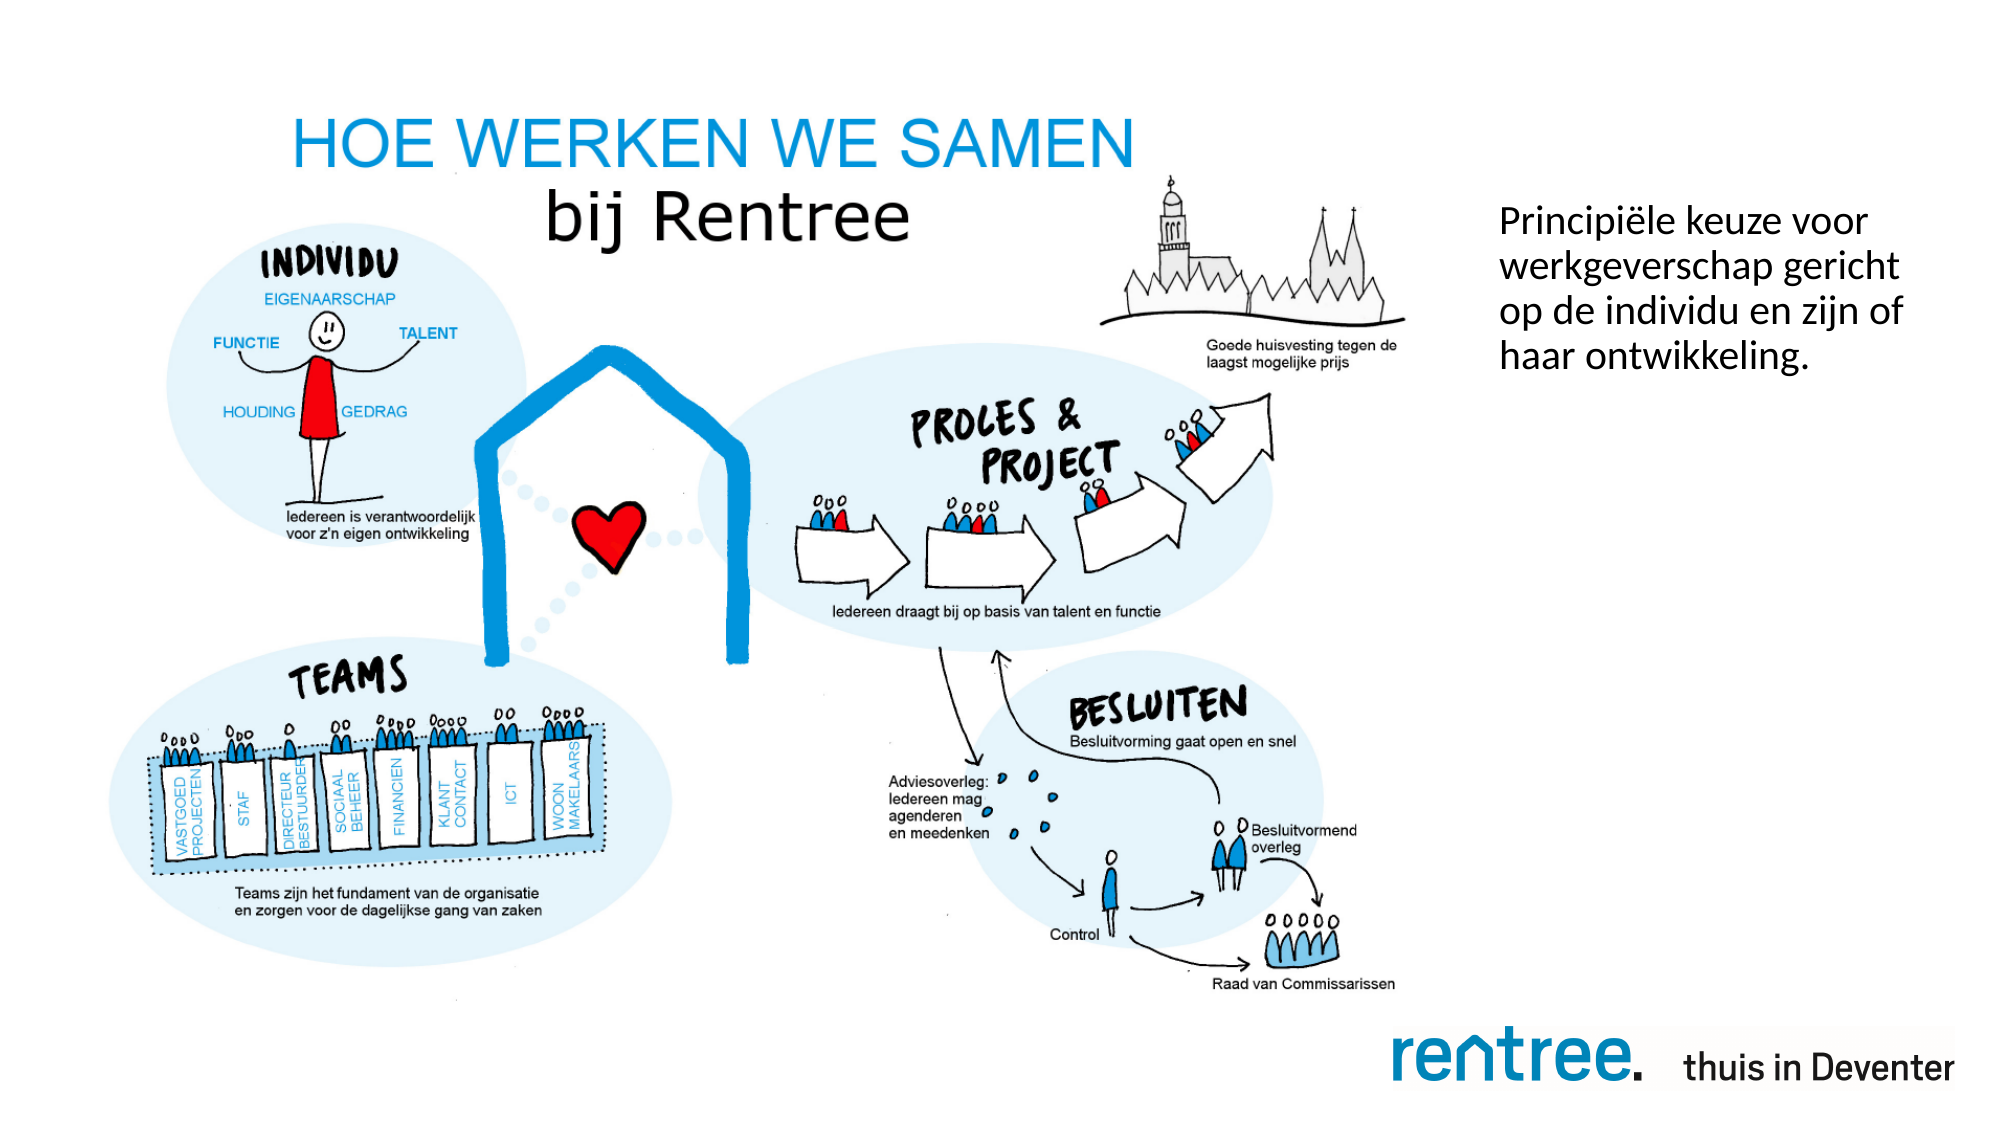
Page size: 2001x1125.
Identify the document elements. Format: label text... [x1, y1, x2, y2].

picture [77, 55, 1440, 1008]
picture [1393, 1026, 1955, 1091]
text_box Principiële keuze voor werkgeverschap gericht op de individu en zijn of haar ontwikkeling. [1484, 191, 1965, 584]
